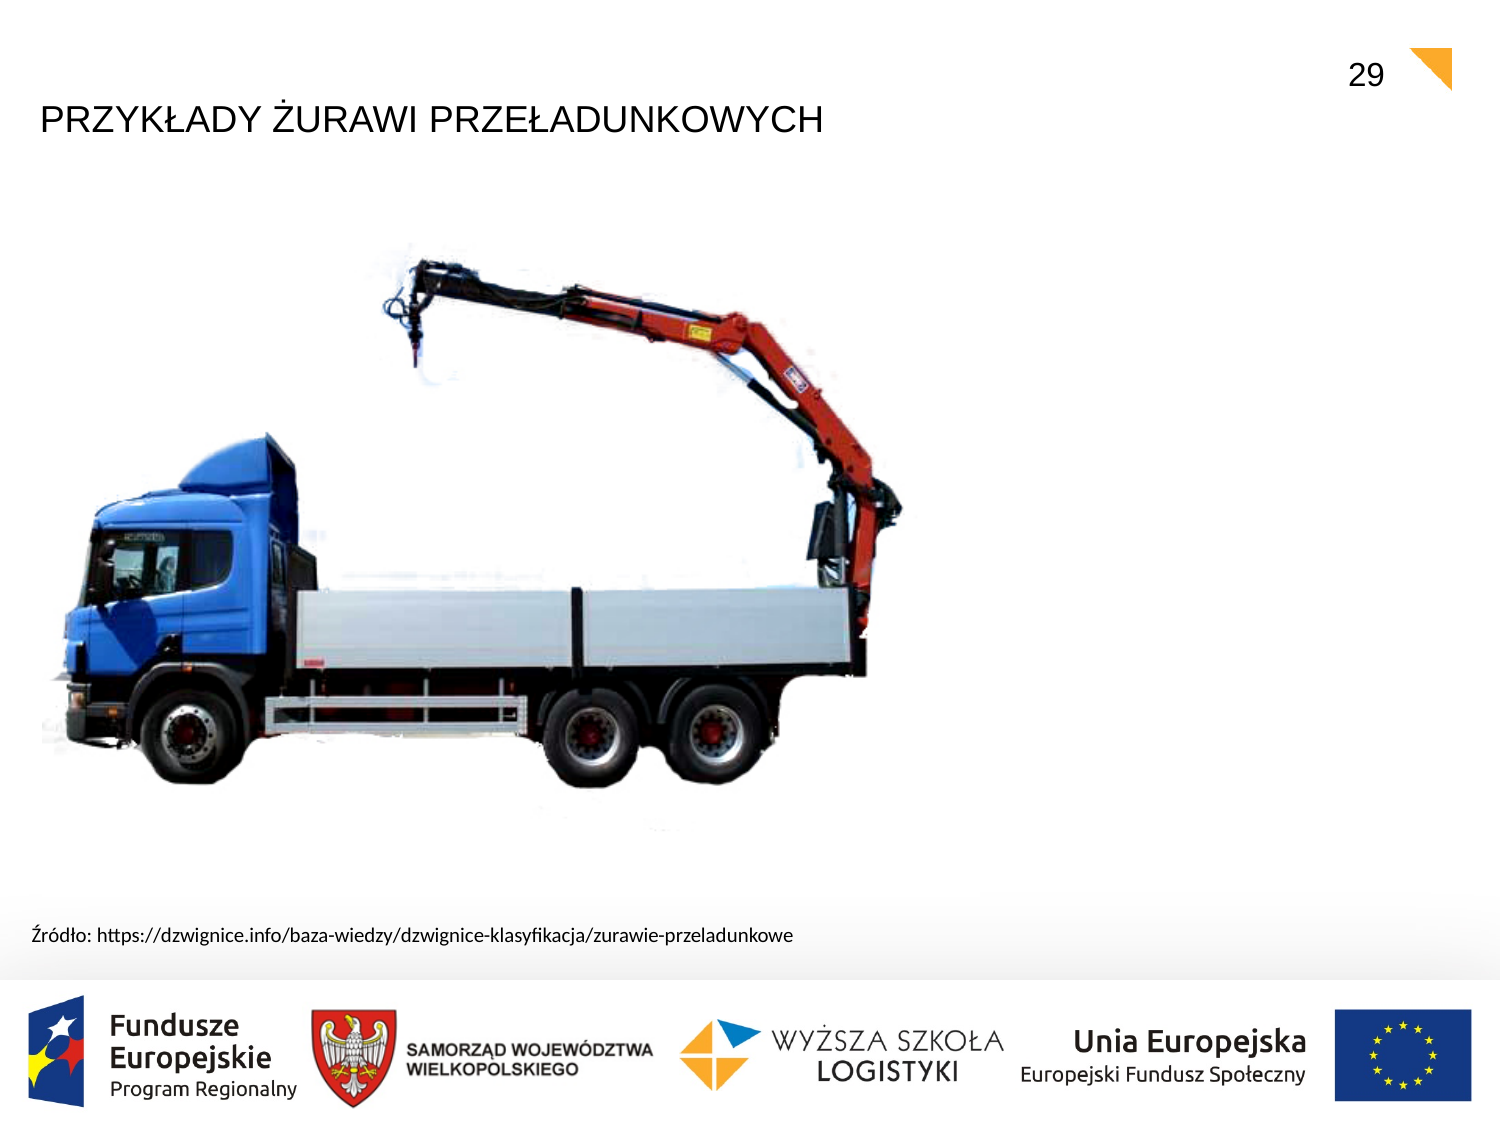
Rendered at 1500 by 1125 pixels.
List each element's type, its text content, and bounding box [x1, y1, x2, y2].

picture [0, 0, 1500, 1125]
title Przykłady Żurawi przeładunkowych [24, 87, 1244, 197]
text_box Źródło: https://dzwignice.info/baza-wiedzy/dzwignice-klasyfikacja/zurawie-przeladunkowe [16, 914, 809, 954]
slide_number 29 [1050, 34, 1401, 113]
